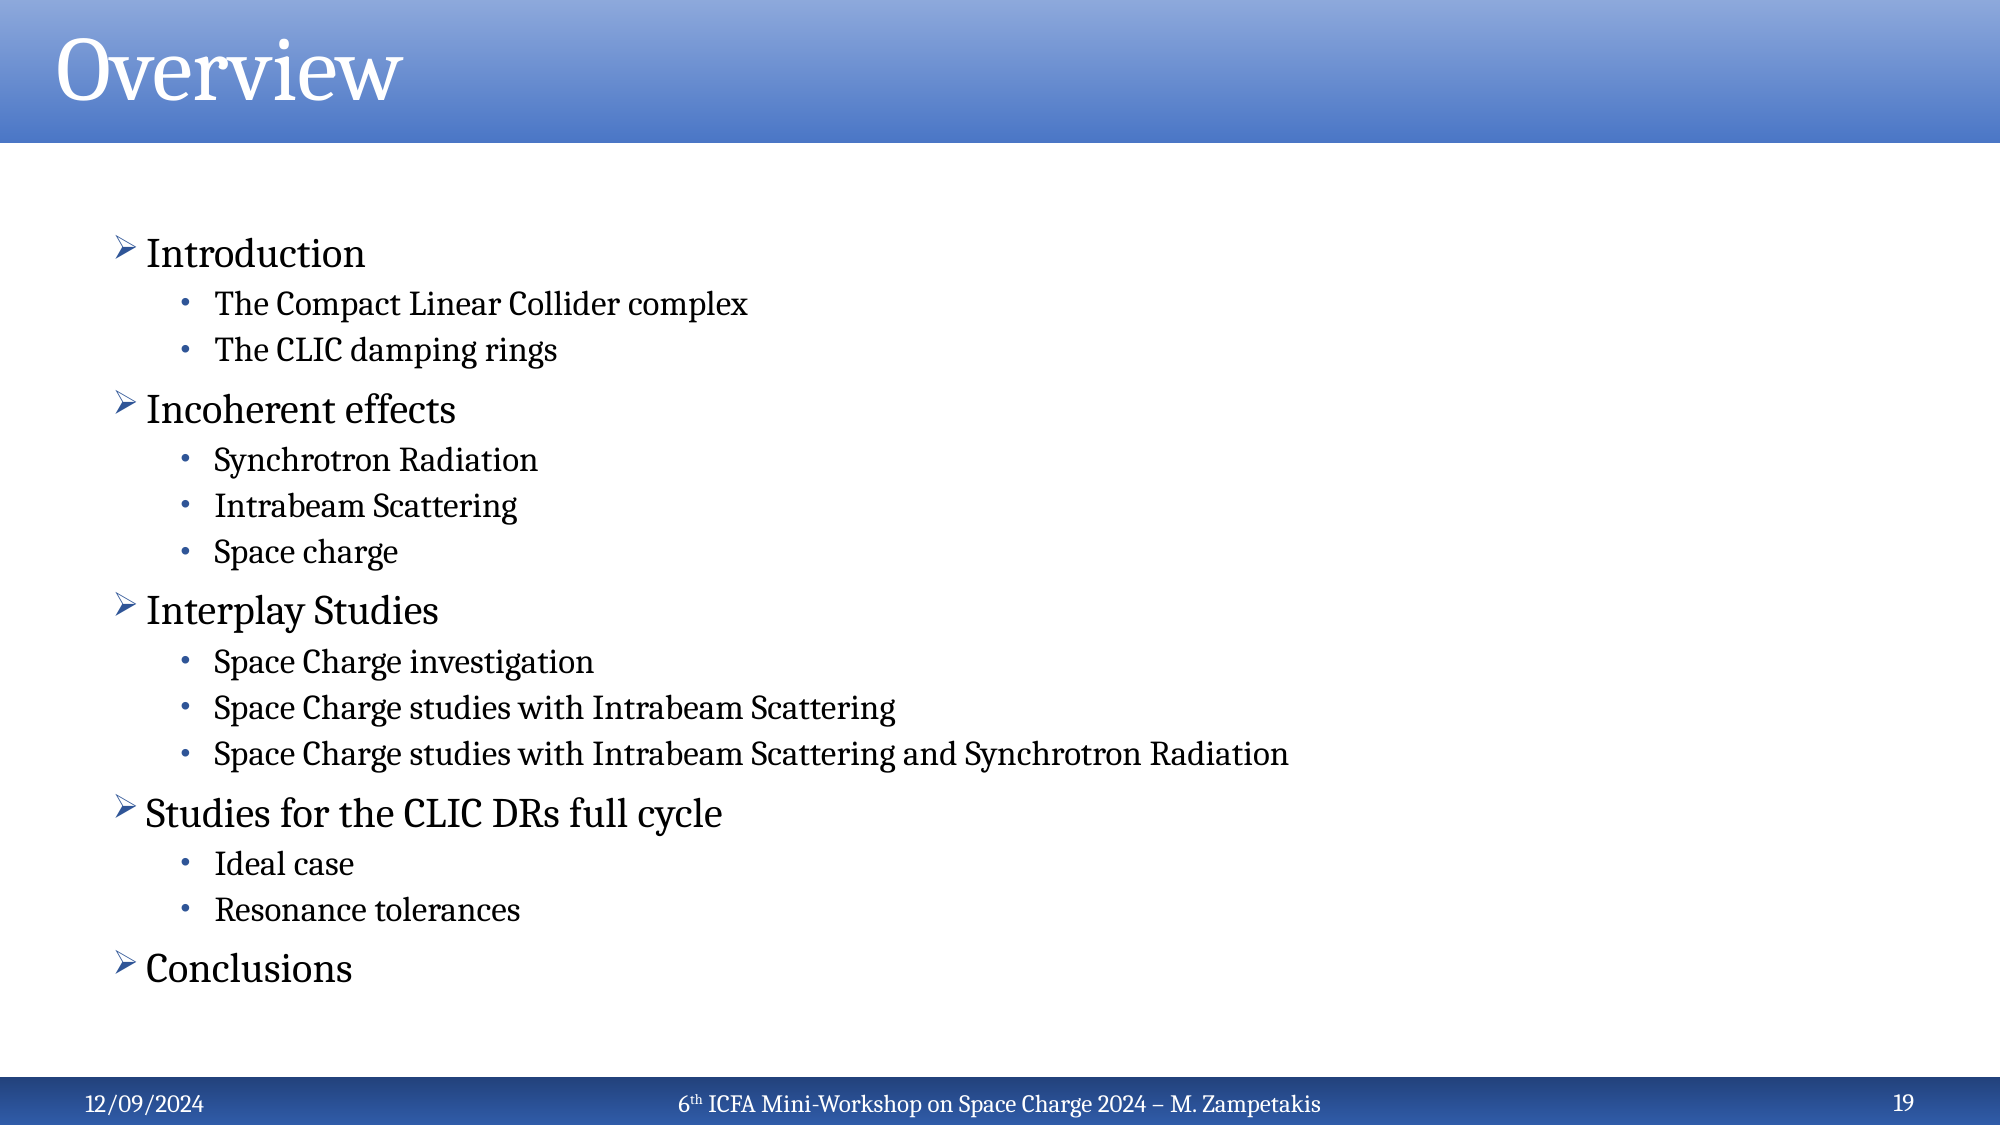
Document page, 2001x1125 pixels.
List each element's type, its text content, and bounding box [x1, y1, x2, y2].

text_box [0, 1077, 1826, 1125]
list Introduction The Compact Linear Collider complex The CLIC damping rings Incoherent effects Synchrotron Radiation Intrabeam Scattering Space charge Interplay Studies Space Charge investigation Space Charge studies with Intrabeam Scattering Space Charge studies with Intrabeam Scattering and Synchrotron Radiation Studies for the CLIC DRs full cycle Ideal case Resonance tolerances Conclusions [97, 223, 1903, 1002]
footer 6th ICFA Mini-Workshop on Space Charge 2024 – M. Zampetakis [643, 1086, 1357, 1119]
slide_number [70, 1087, 249, 1119]
slide_number 19 [1826, 1077, 1930, 1125]
title Overview [0, 0, 2000, 143]
text_box [1930, 1077, 2000, 1125]
